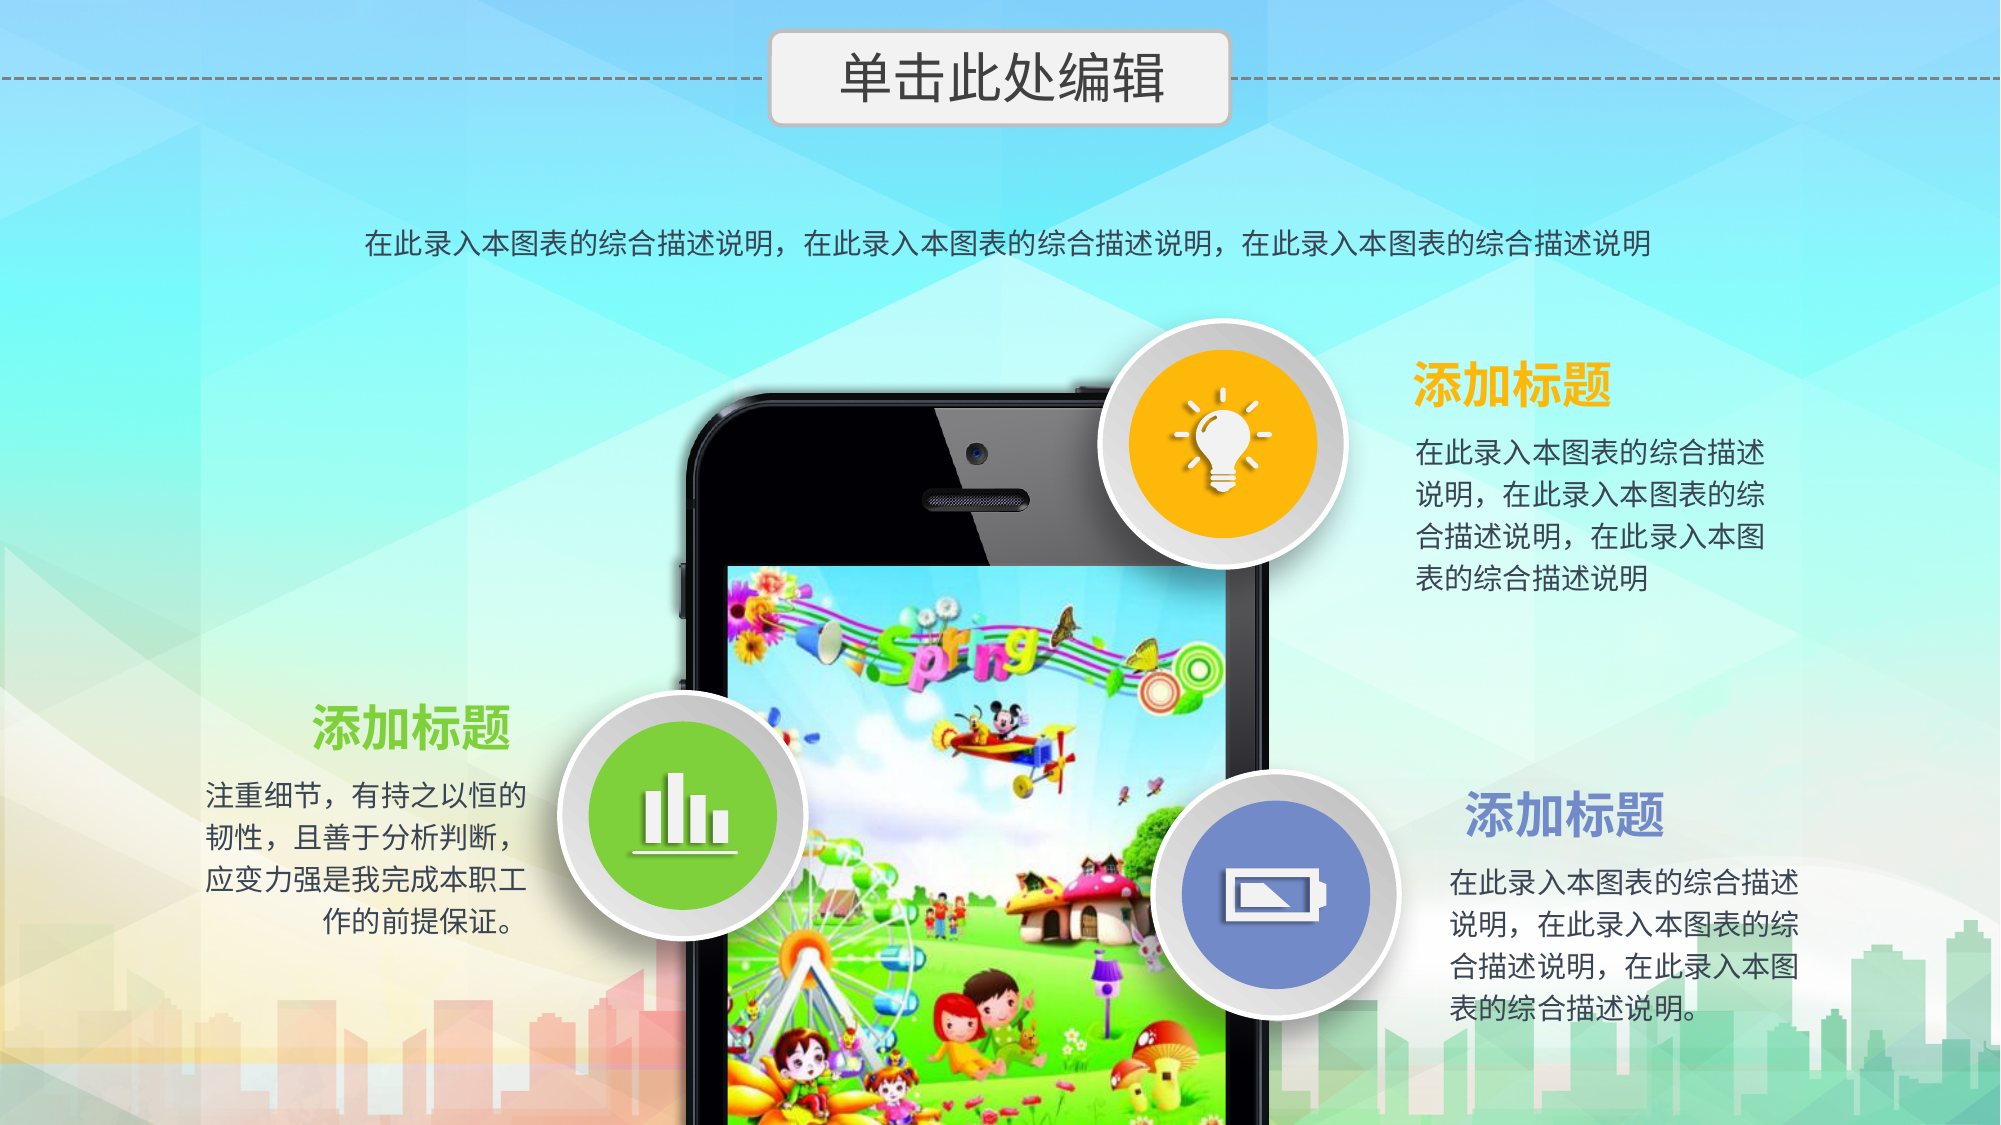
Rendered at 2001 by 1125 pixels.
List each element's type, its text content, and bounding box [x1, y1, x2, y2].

picture [0, 0, 2001, 1125]
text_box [1099, 320, 1347, 568]
text_box 添加标题 [1397, 346, 1628, 422]
text_box 添加标题 [296, 689, 527, 763]
text_box 在此录入本图表的综合描述说明，在此录入本图表的综合描述说明，在此录入本图表的综合描述说明。 [1434, 850, 1834, 1033]
title 单击此处编辑 [726, 51, 1280, 111]
text_box 添加标题 [1450, 776, 1681, 850]
text_box 在此录入本图表的综合描述说明，在此录入本图表的综合描述说明，在此录入本图表的综合描述说明 [1400, 420, 1792, 603]
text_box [1152, 771, 1400, 1019]
text_box 注重细节，有持之以恒的韧性，且善于分析判断，应变力强是我完成本职工作的前提保证。 [181, 763, 543, 946]
text_box [768, 29, 1232, 51]
text_box [768, 111, 1232, 127]
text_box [559, 692, 806, 939]
text_box 在此录入本图表的综合描述说明，在此录入本图表的综合描述说明，在此录入本图表的综合描述说明 [189, 210, 1827, 268]
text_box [592, 386, 1378, 1125]
